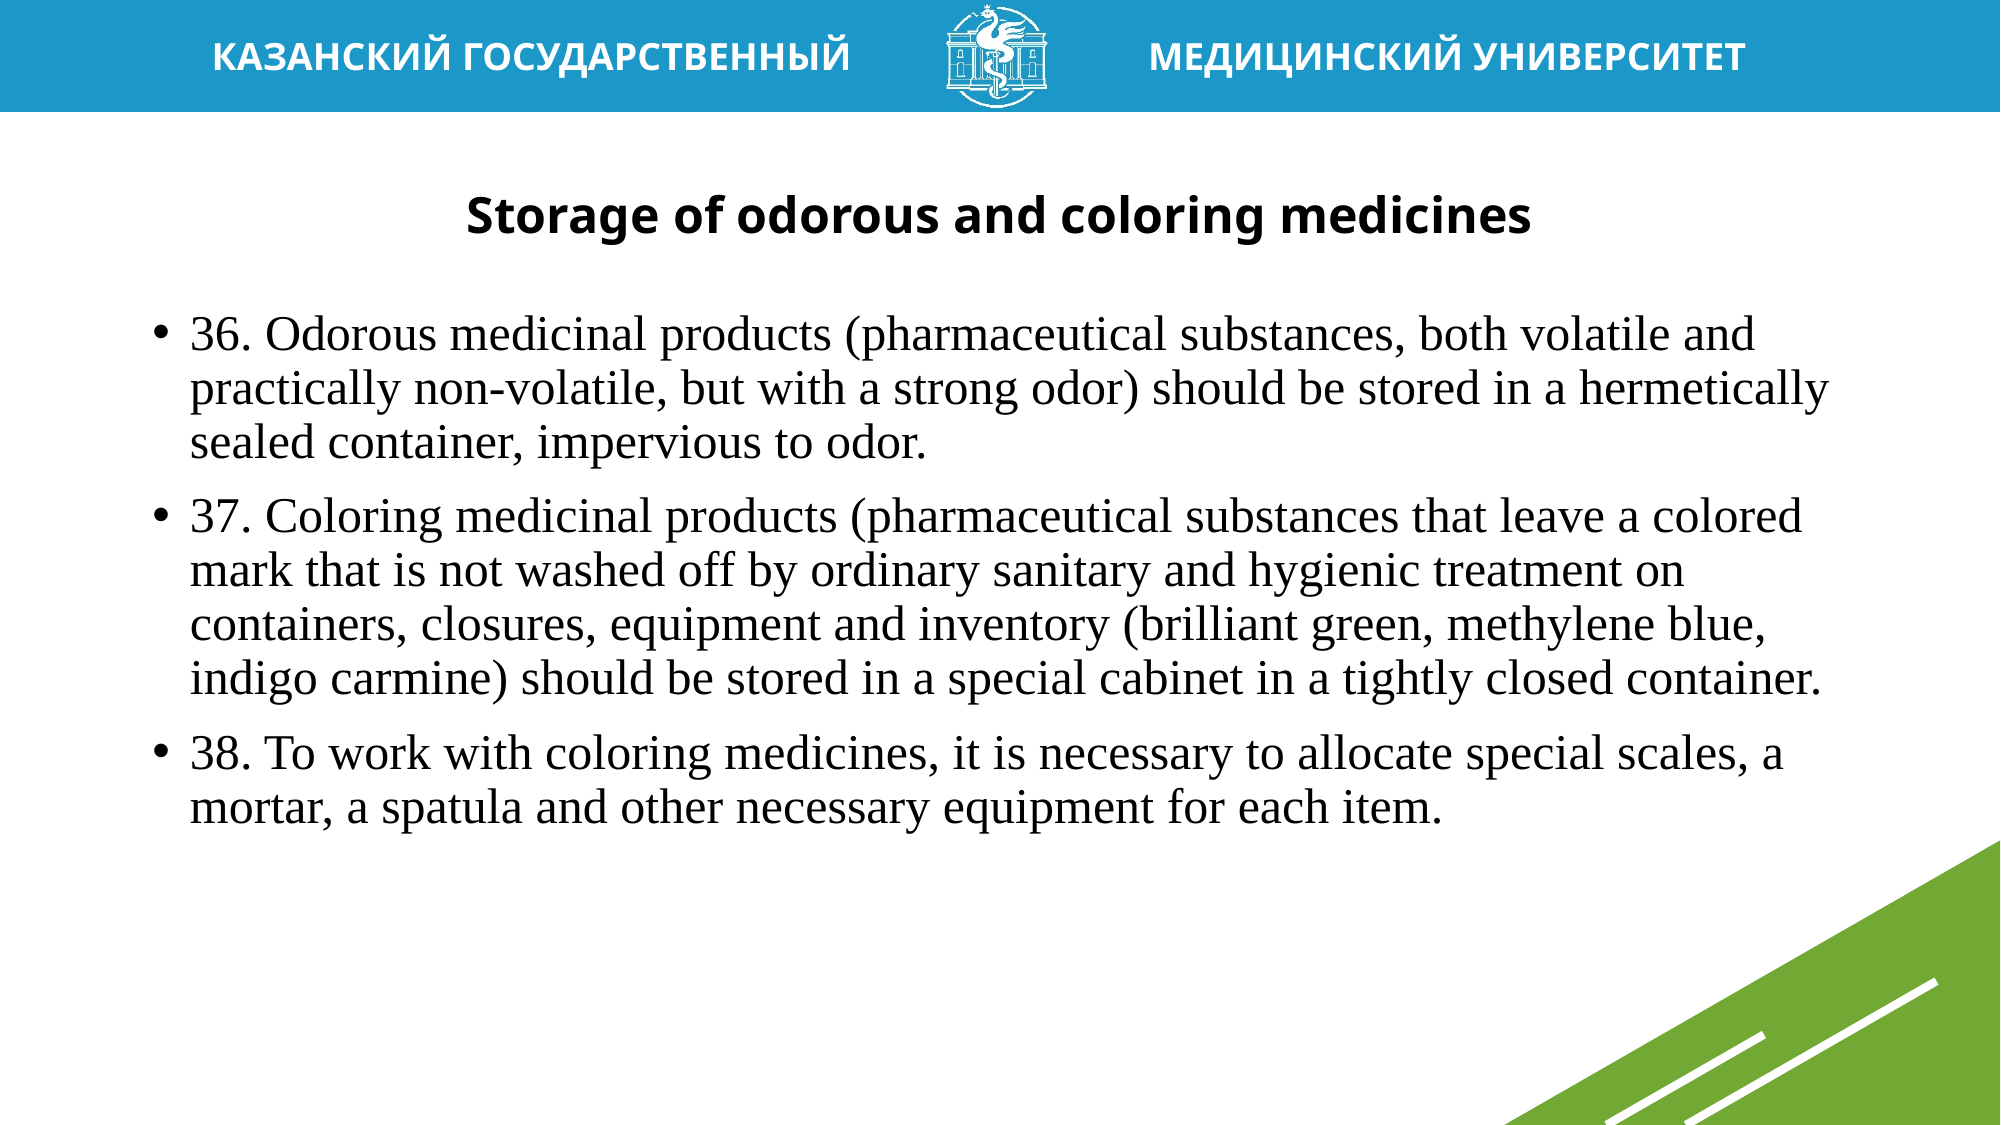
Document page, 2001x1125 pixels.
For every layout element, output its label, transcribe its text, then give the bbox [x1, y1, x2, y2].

picture [939, 0, 1052, 112]
title Storage of odorous and coloring medicines [137, 158, 1863, 278]
list 36. Odorous medicinal products (pharmaceutical substances, both volatile and practically non-volatile, but with a strong odor) should be stored in a hermetically sealed container, impervious to odor. 37. Coloring medicinal products (pharmaceutical substances that leave a colored mark that is not washed off by ordinary sanitary and hygienic treatment on containers, closures, equipment and inventory (brilliant green, methylene blue, indigo carmine) should be stored in a special cabinet in a tightly closed container. 38. To work with coloring medicines, it is necessary to allocate special scales, a mortar, a spatula and other necessary equipment for each item. [137, 299, 1863, 1014]
